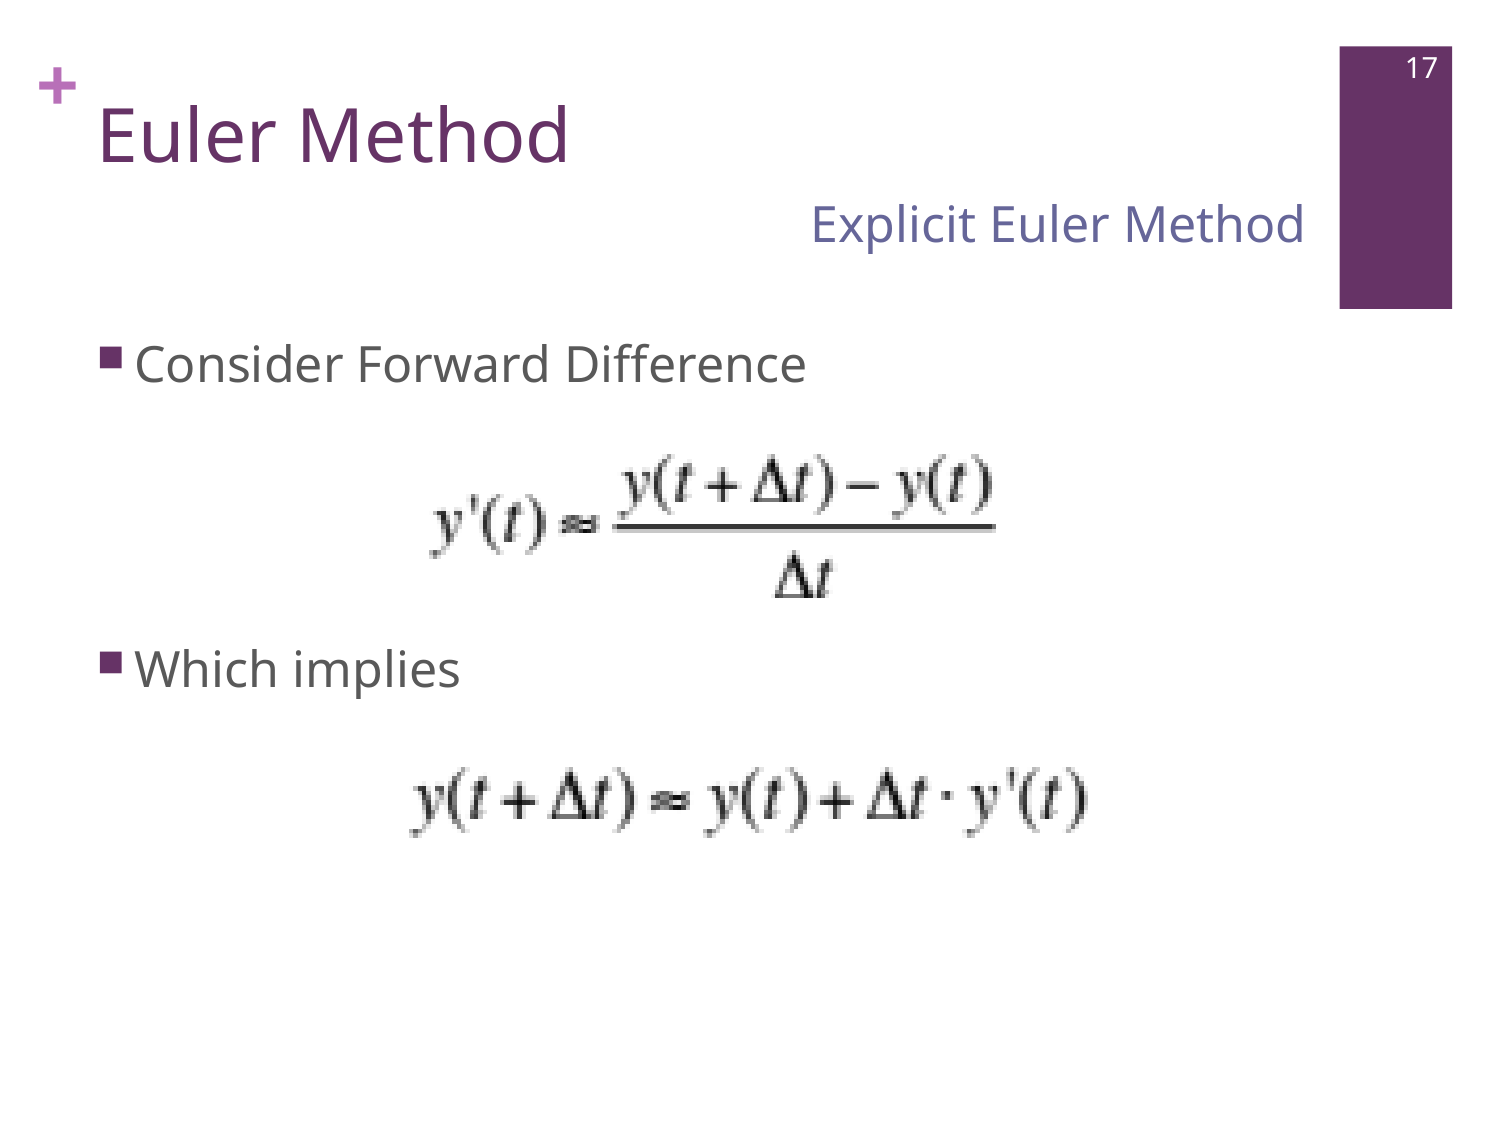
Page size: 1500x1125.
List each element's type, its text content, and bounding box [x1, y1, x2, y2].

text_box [420, 432, 1002, 604]
slide_number 17 [1362, 39, 1454, 100]
list Explicit Euler Method [81, 185, 1322, 313]
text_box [400, 752, 1089, 845]
title Euler Method [81, 22, 1322, 185]
list Consider Forward Difference Which implies [81, 324, 1322, 1005]
